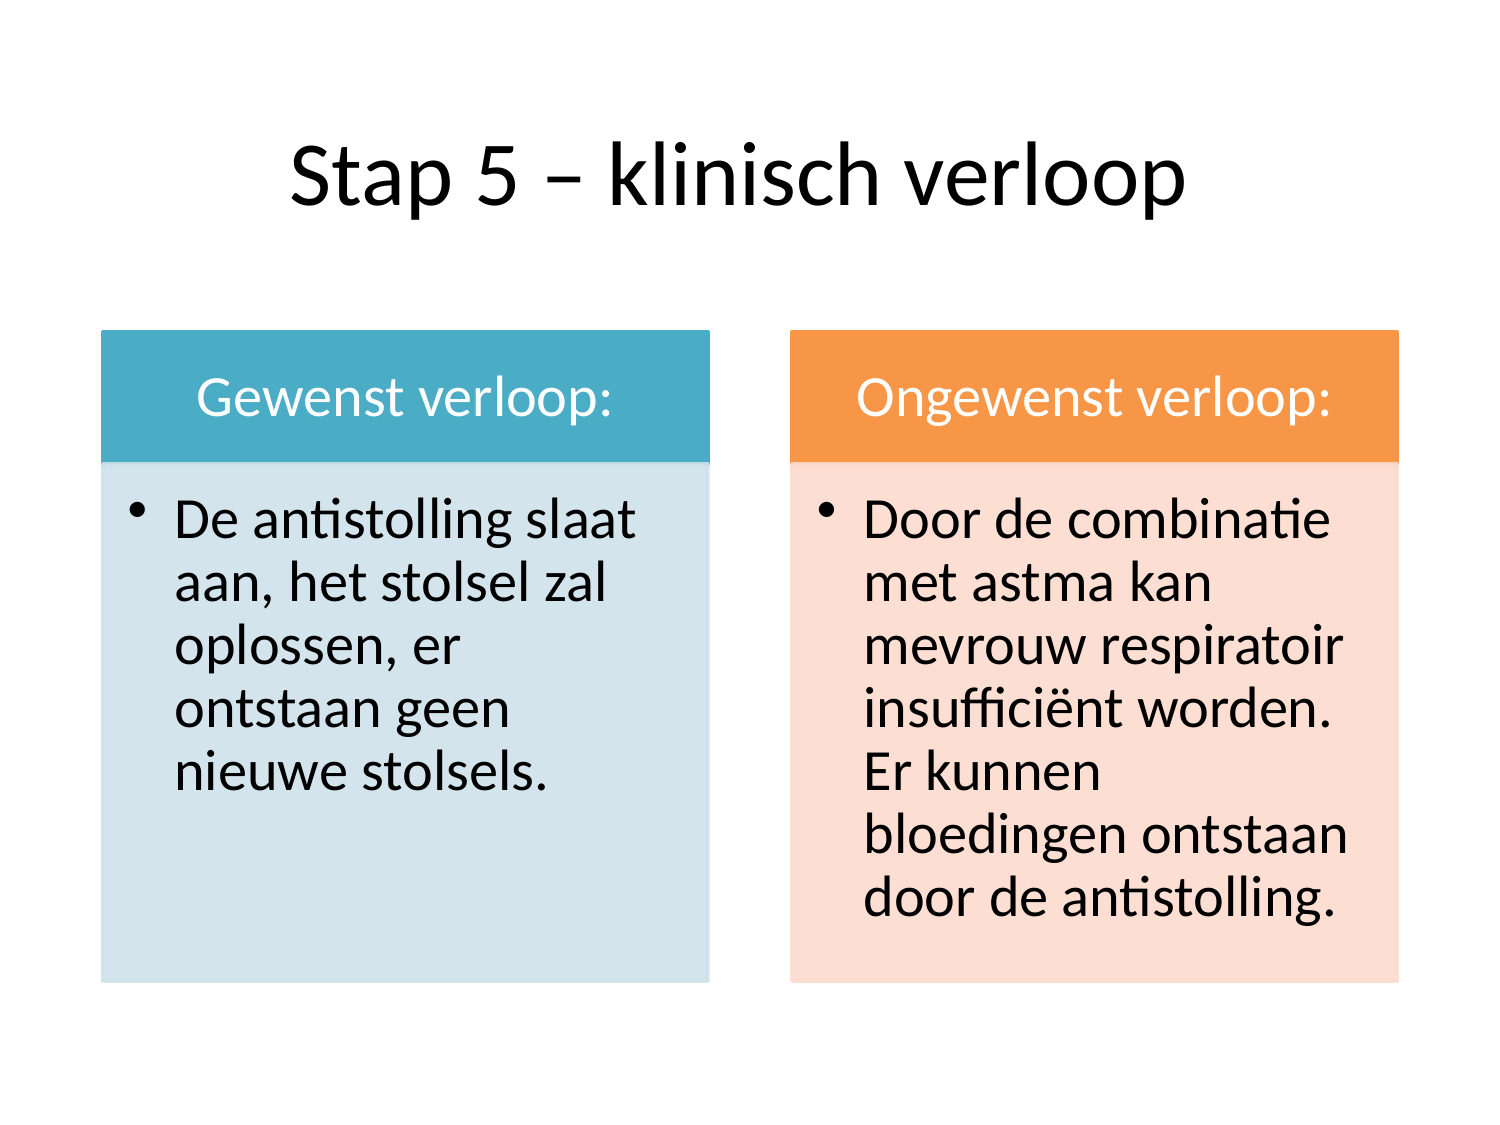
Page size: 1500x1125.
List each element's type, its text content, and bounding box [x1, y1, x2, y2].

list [102, 299, 1398, 1014]
title Stap 5 – klinisch verloop [103, 59, 1397, 278]
